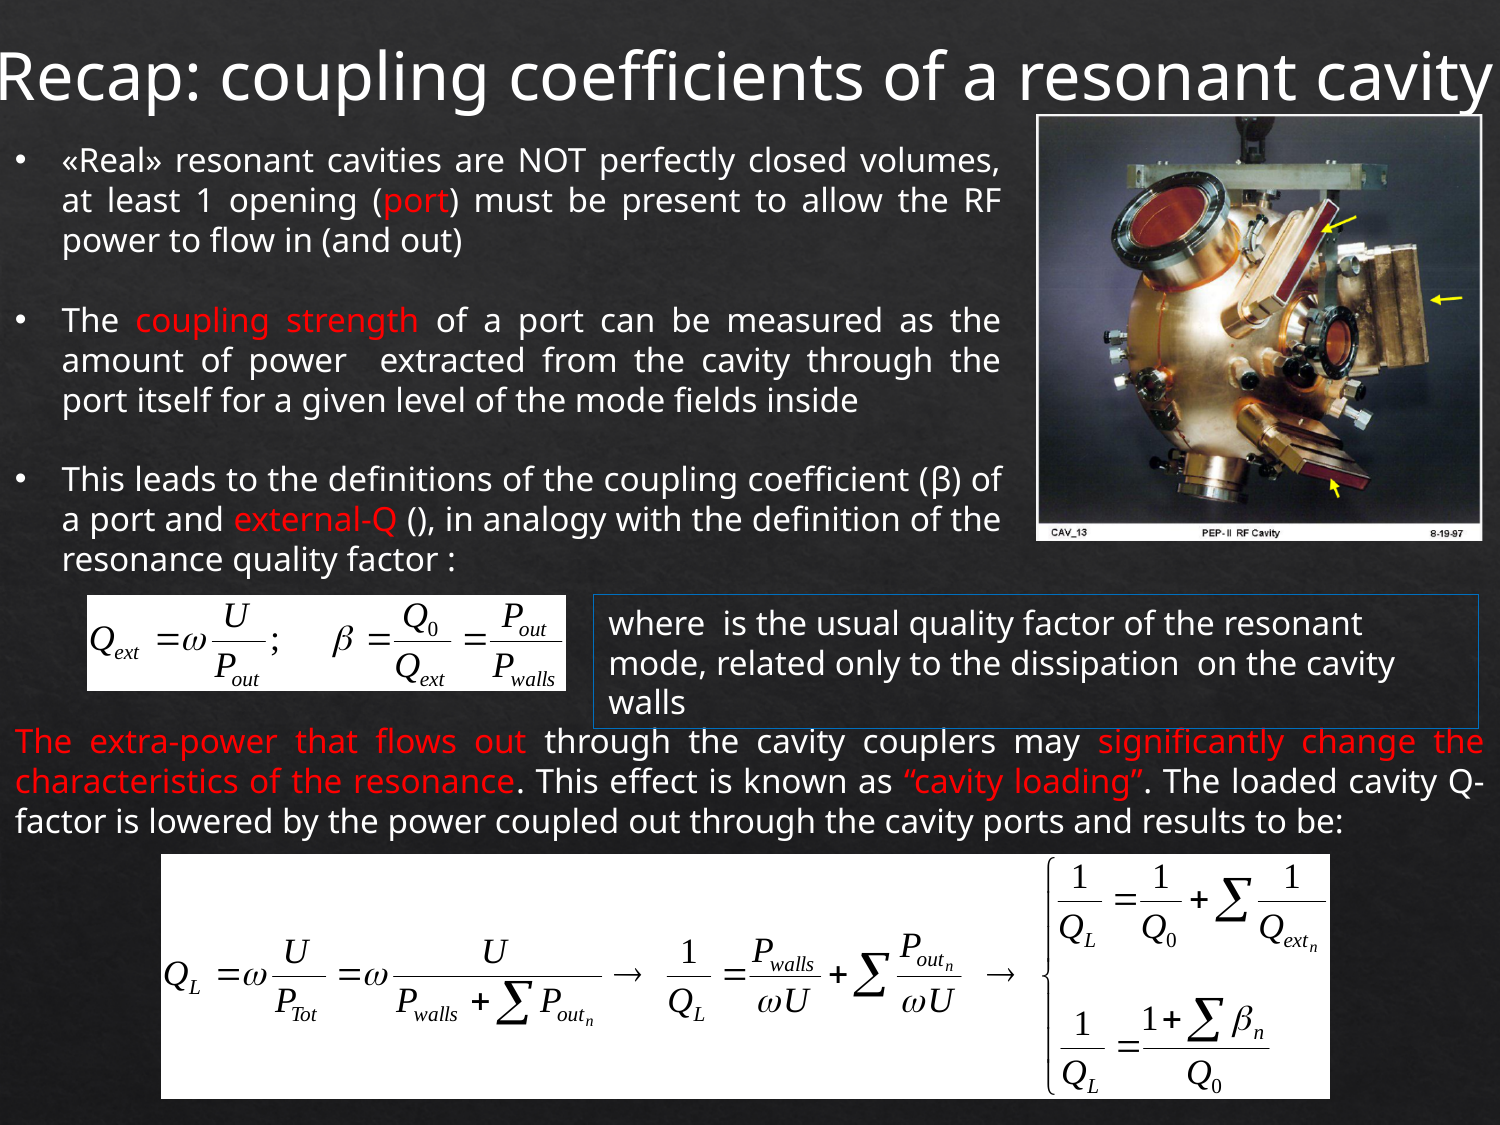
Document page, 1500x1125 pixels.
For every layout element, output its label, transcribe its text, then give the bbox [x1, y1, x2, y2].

text_box The extra-power that flows out through the cavity couplers may significantly change the characteristics of the resonance. This effect is known as “cavity loading”. The loaded cavity Q-factor is lowered by the power coupled out through the cavity ports and results to be: [0, 712, 1500, 848]
text_box Recap: coupling coefficients of a resonant cavity [0, 0, 1500, 121]
picture [1035, 113, 1483, 542]
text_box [86, 594, 567, 692]
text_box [160, 853, 1330, 1100]
